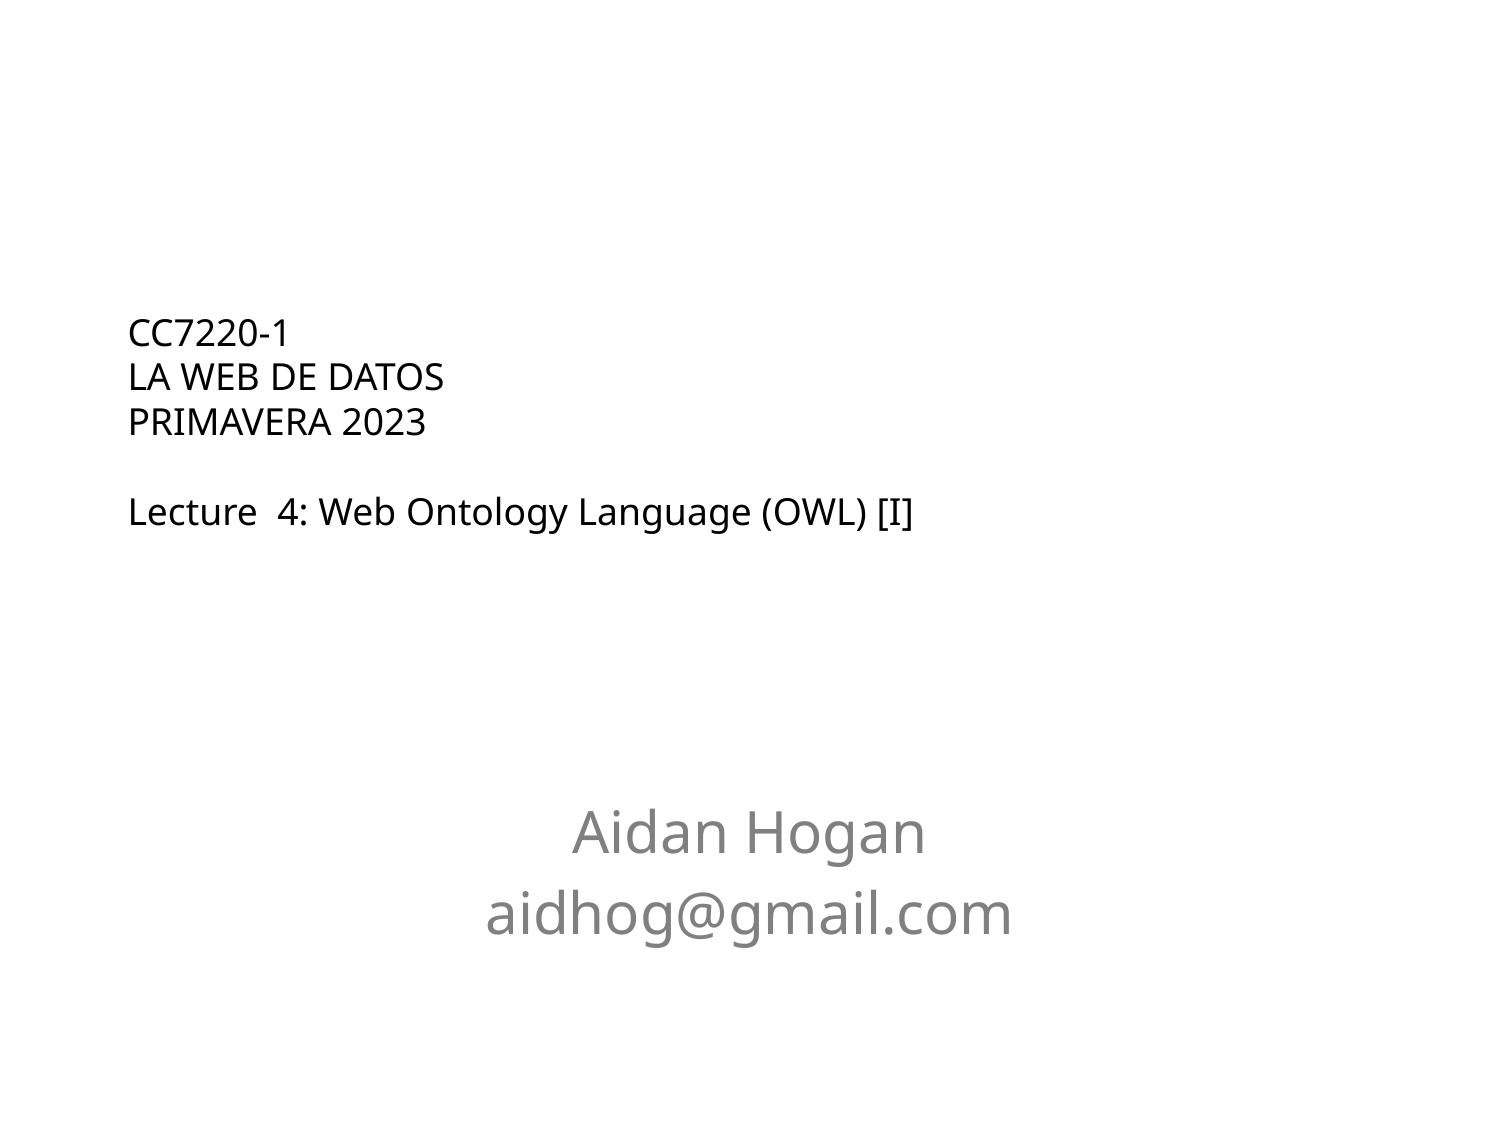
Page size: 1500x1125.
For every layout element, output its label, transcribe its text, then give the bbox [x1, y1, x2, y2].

subtitle Aidan Hogan aidhog@gmail.com [225, 787, 1275, 1000]
title CC7220-1 La Web de Datos Primavera 2023 Lecture 4: Web Ontology Language (OWL) [I] [112, 299, 1388, 542]
